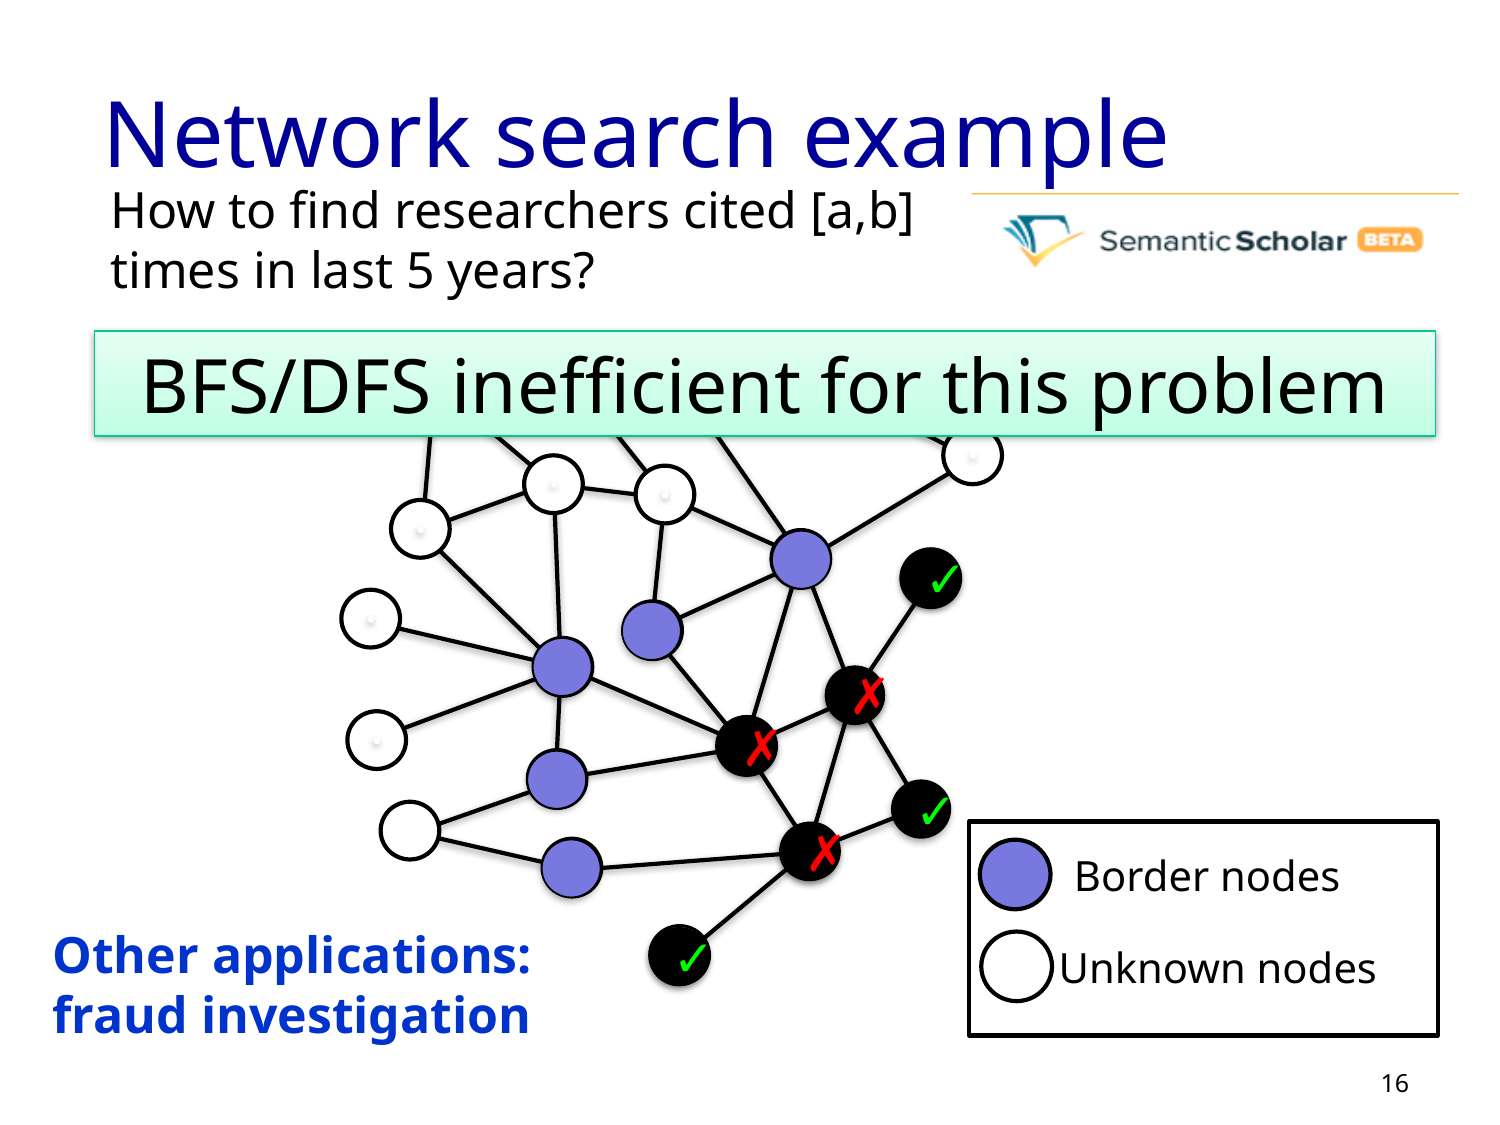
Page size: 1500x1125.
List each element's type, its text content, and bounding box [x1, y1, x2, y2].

text_box How to find researchers cited [a,b] times in last 5 years? [95, 170, 1002, 306]
slide_number 16 [1365, 1060, 1477, 1106]
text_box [968, 821, 1438, 1036]
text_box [541, 717, 777, 985]
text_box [341, 341, 1003, 985]
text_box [527, 601, 681, 809]
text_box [771, 530, 961, 607]
text_box BFS/DFS inefficient for this problem [94, 330, 1436, 437]
text_box Other applications: fraud investigation [37, 915, 562, 1051]
picture [972, 193, 1459, 282]
title Network search example [87, 37, 1363, 225]
